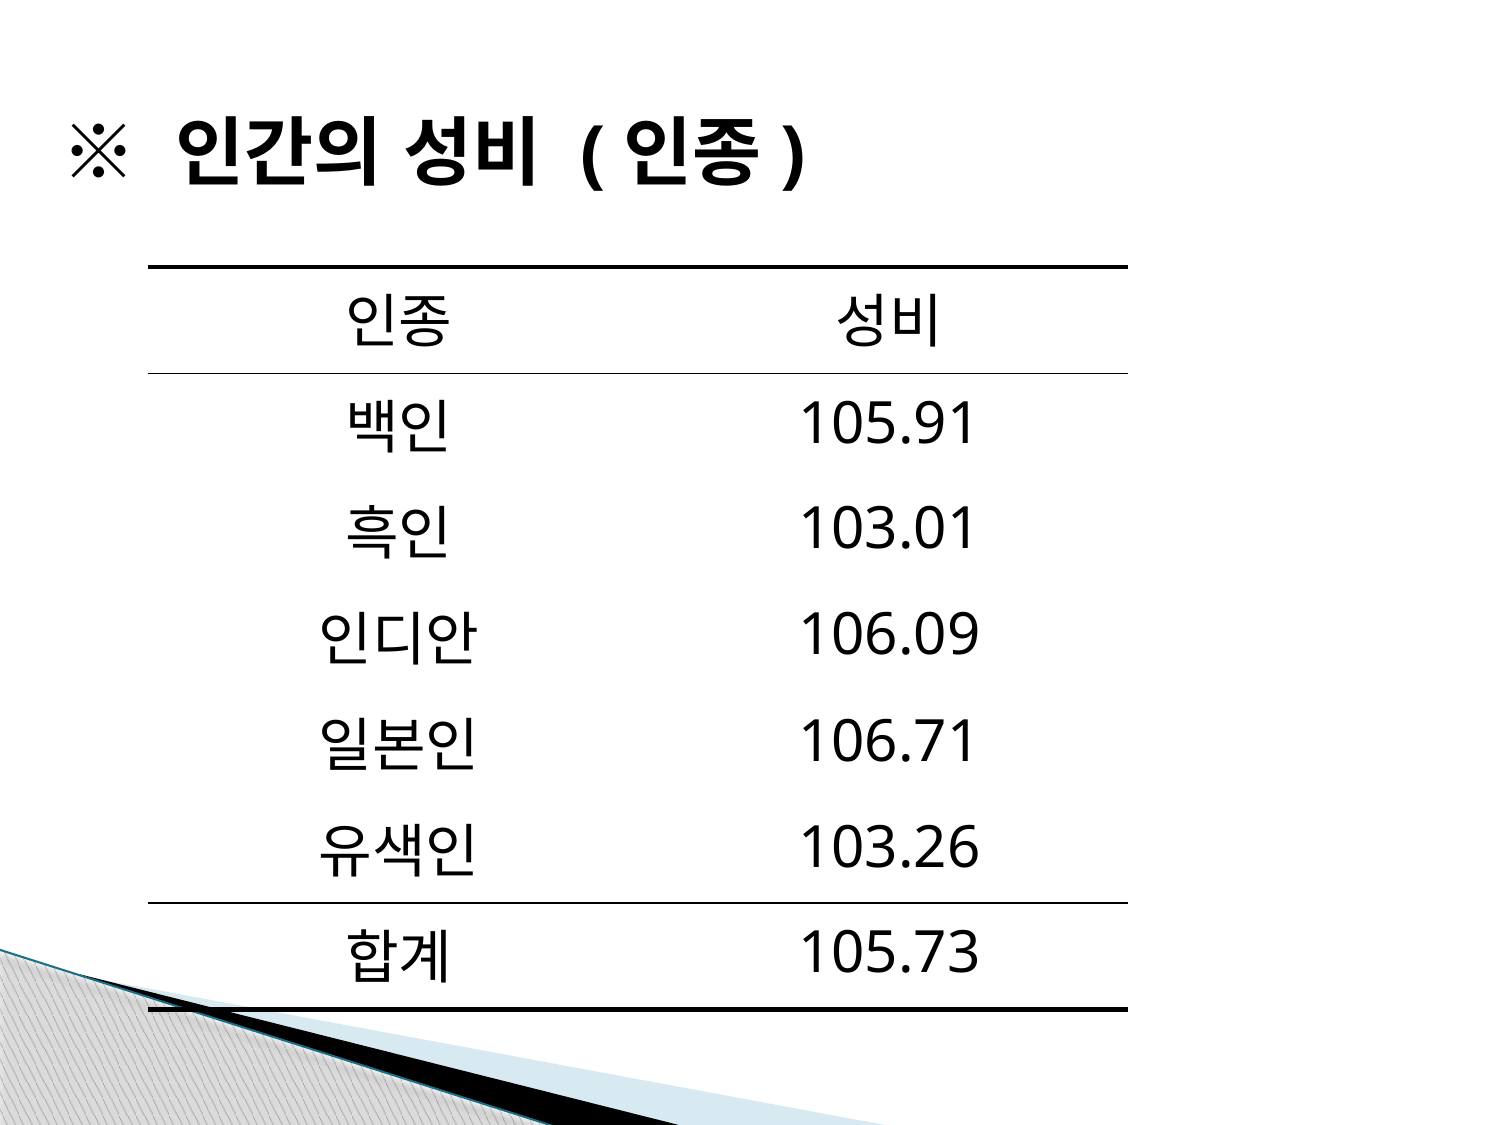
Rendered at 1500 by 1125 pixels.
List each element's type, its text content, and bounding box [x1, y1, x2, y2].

table_cell 106.09 [651, 585, 1128, 691]
table_cell 106.71 [651, 691, 1128, 798]
table_cell 인디안 [148, 585, 651, 691]
table_cell 일본인 [148, 691, 651, 798]
table_header 성비 [651, 269, 1128, 373]
table_cell 103.26 [651, 798, 1128, 902]
title ※ 인간의 성비 (인종) [46, 90, 916, 209]
table_cell 103.01 [651, 479, 1128, 585]
table_cell 유색인 [148, 798, 651, 902]
table_cell 흑인 [148, 479, 651, 585]
table_cell 백인 [148, 374, 651, 479]
table_header 인종 [148, 269, 651, 373]
table_cell 합계 [148, 904, 651, 1007]
table_cell 105.91 [651, 374, 1128, 479]
table_cell 105.73 [651, 904, 1128, 1007]
